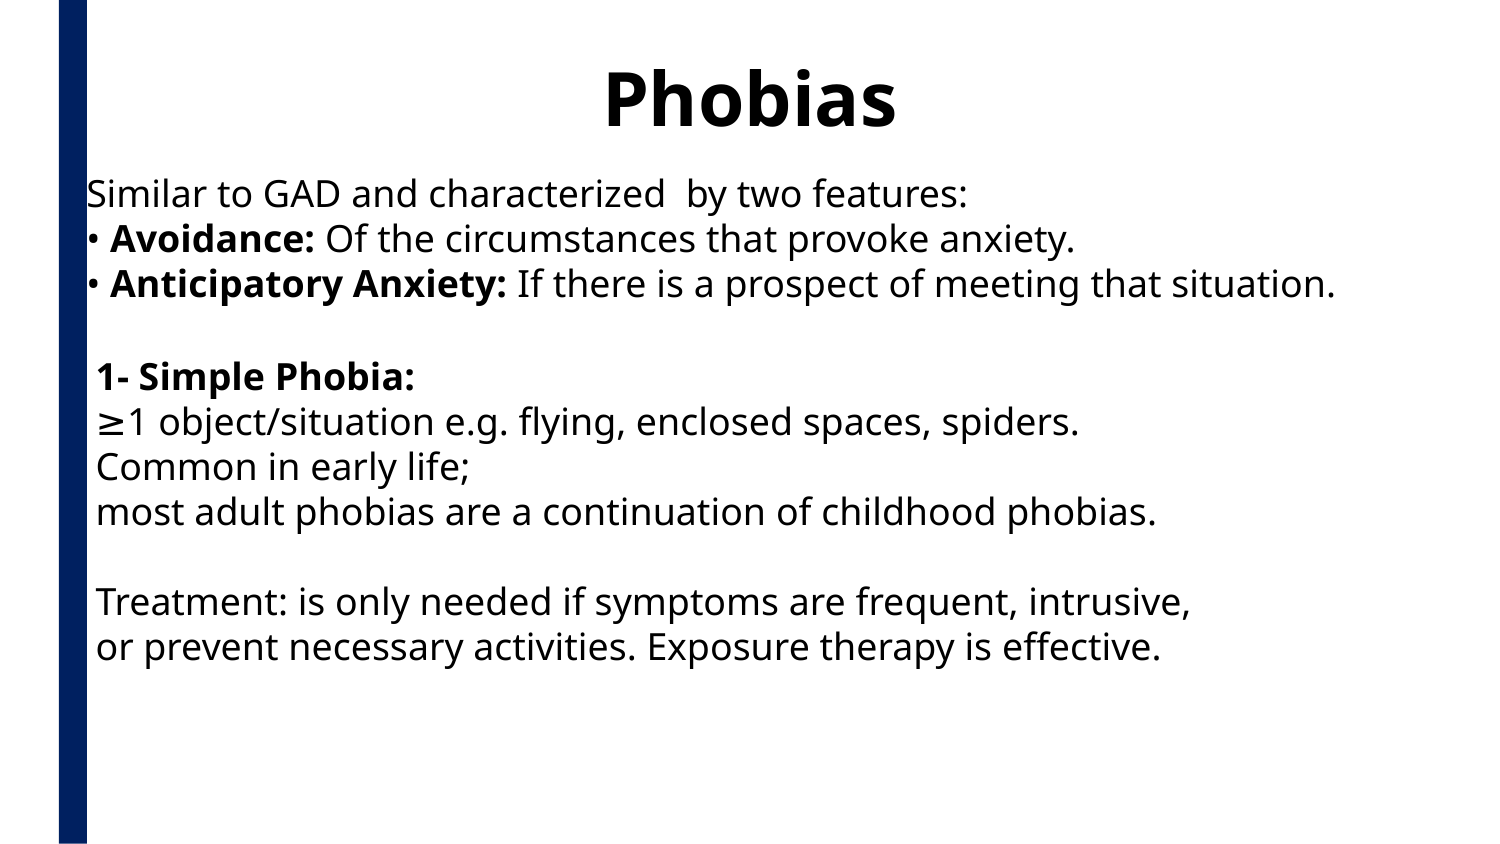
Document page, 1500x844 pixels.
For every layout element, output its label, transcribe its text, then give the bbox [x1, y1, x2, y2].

text_box Phobias [187, 39, 1313, 164]
text_box 1- Simple Phobia: ≥1 object/situation e.g. flying, enclosed spaces, spiders. Common in early life; most adult phobias are a continuation of childhood phobias. Treatment: is only needed if symptoms are frequent, intrusive, or prevent necessary activities. Exposure therapy is effective. [84, 346, 1416, 677]
text_box Similar to GAD and characterized by two features: • Avoidance: Of the circumstances that provoke anxiety. • Anticipatory Anxiety: If there is a prospect of meeting that situation. [75, 164, 1407, 313]
